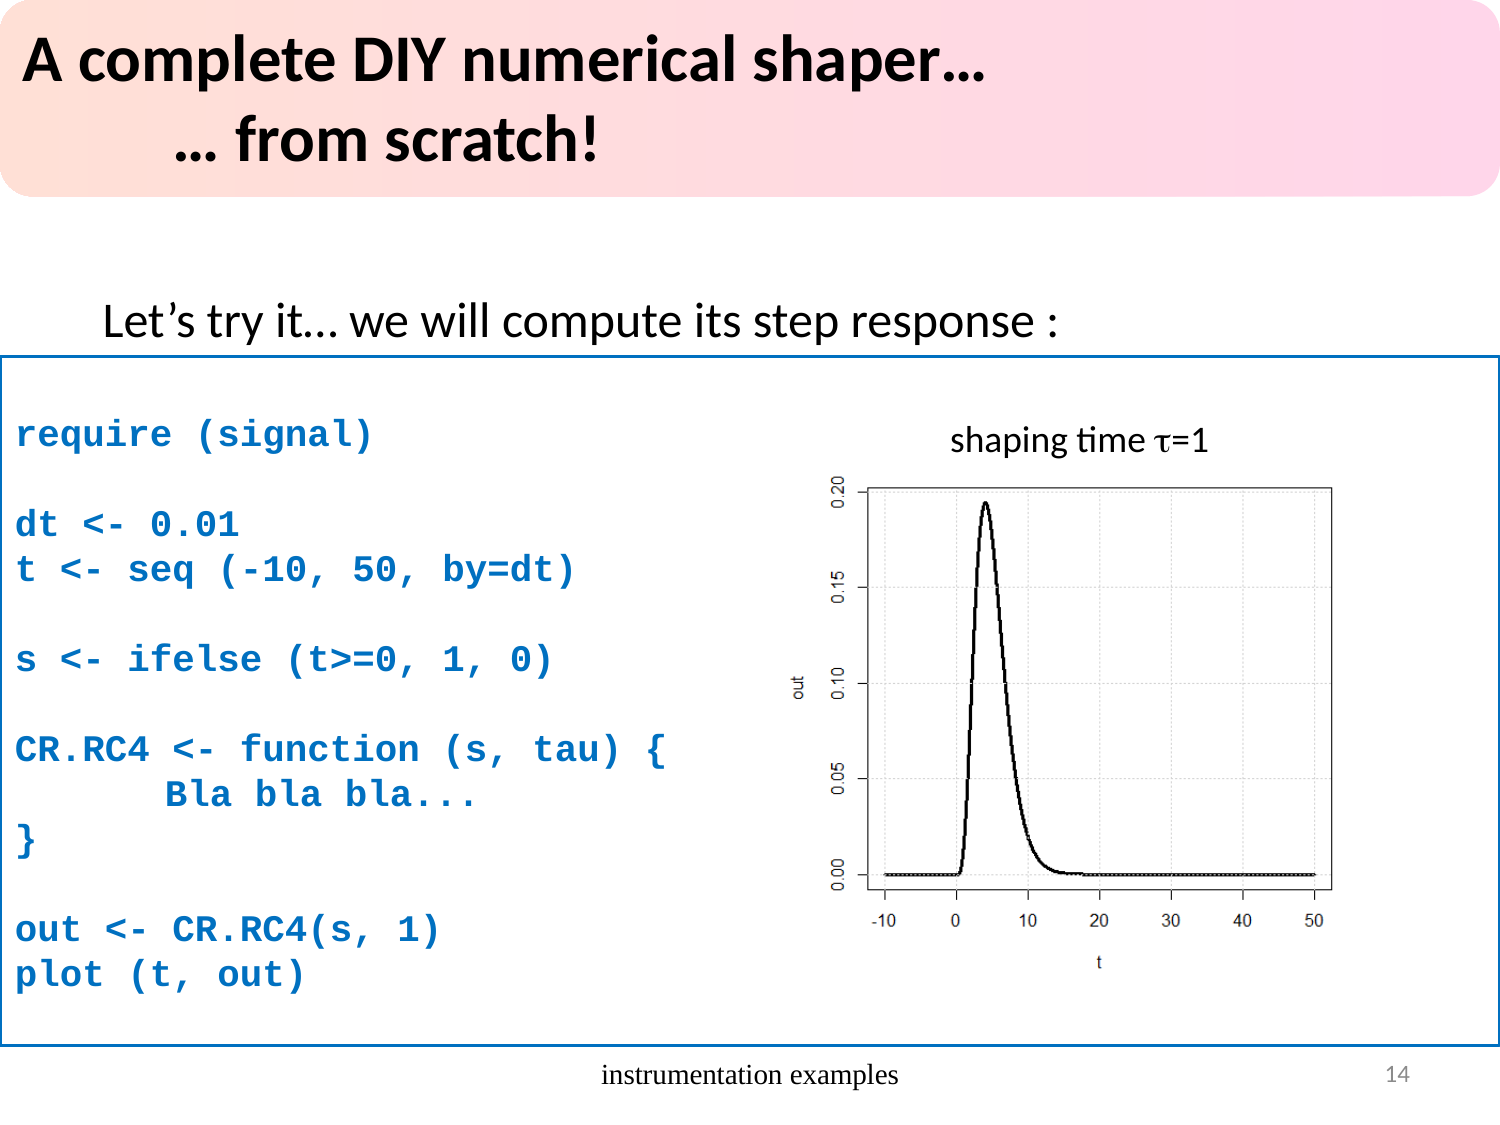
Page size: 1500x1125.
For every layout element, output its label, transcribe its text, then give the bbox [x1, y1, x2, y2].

picture [783, 403, 1376, 994]
footer instrumentation examples [512, 1046, 988, 1103]
slide_number 14 [1074, 1046, 1425, 1103]
text_box A complete DIY numerical shaper… … from scratch! [8, 7, 1005, 182]
text_box Let’s try it… we will compute its step response : [87, 280, 1076, 356]
text_box [0, 0, 1500, 199]
text_box require (signal) dt <- 0.01 t <- seq (-10, 50, by=dt) s <- ifelse (t>=0, 1, 0) CR.RC4 <- function (s, tau) { Bla bla bla... } out <- CR.RC4(s, 1) plot (t, out) [0, 356, 1500, 1046]
